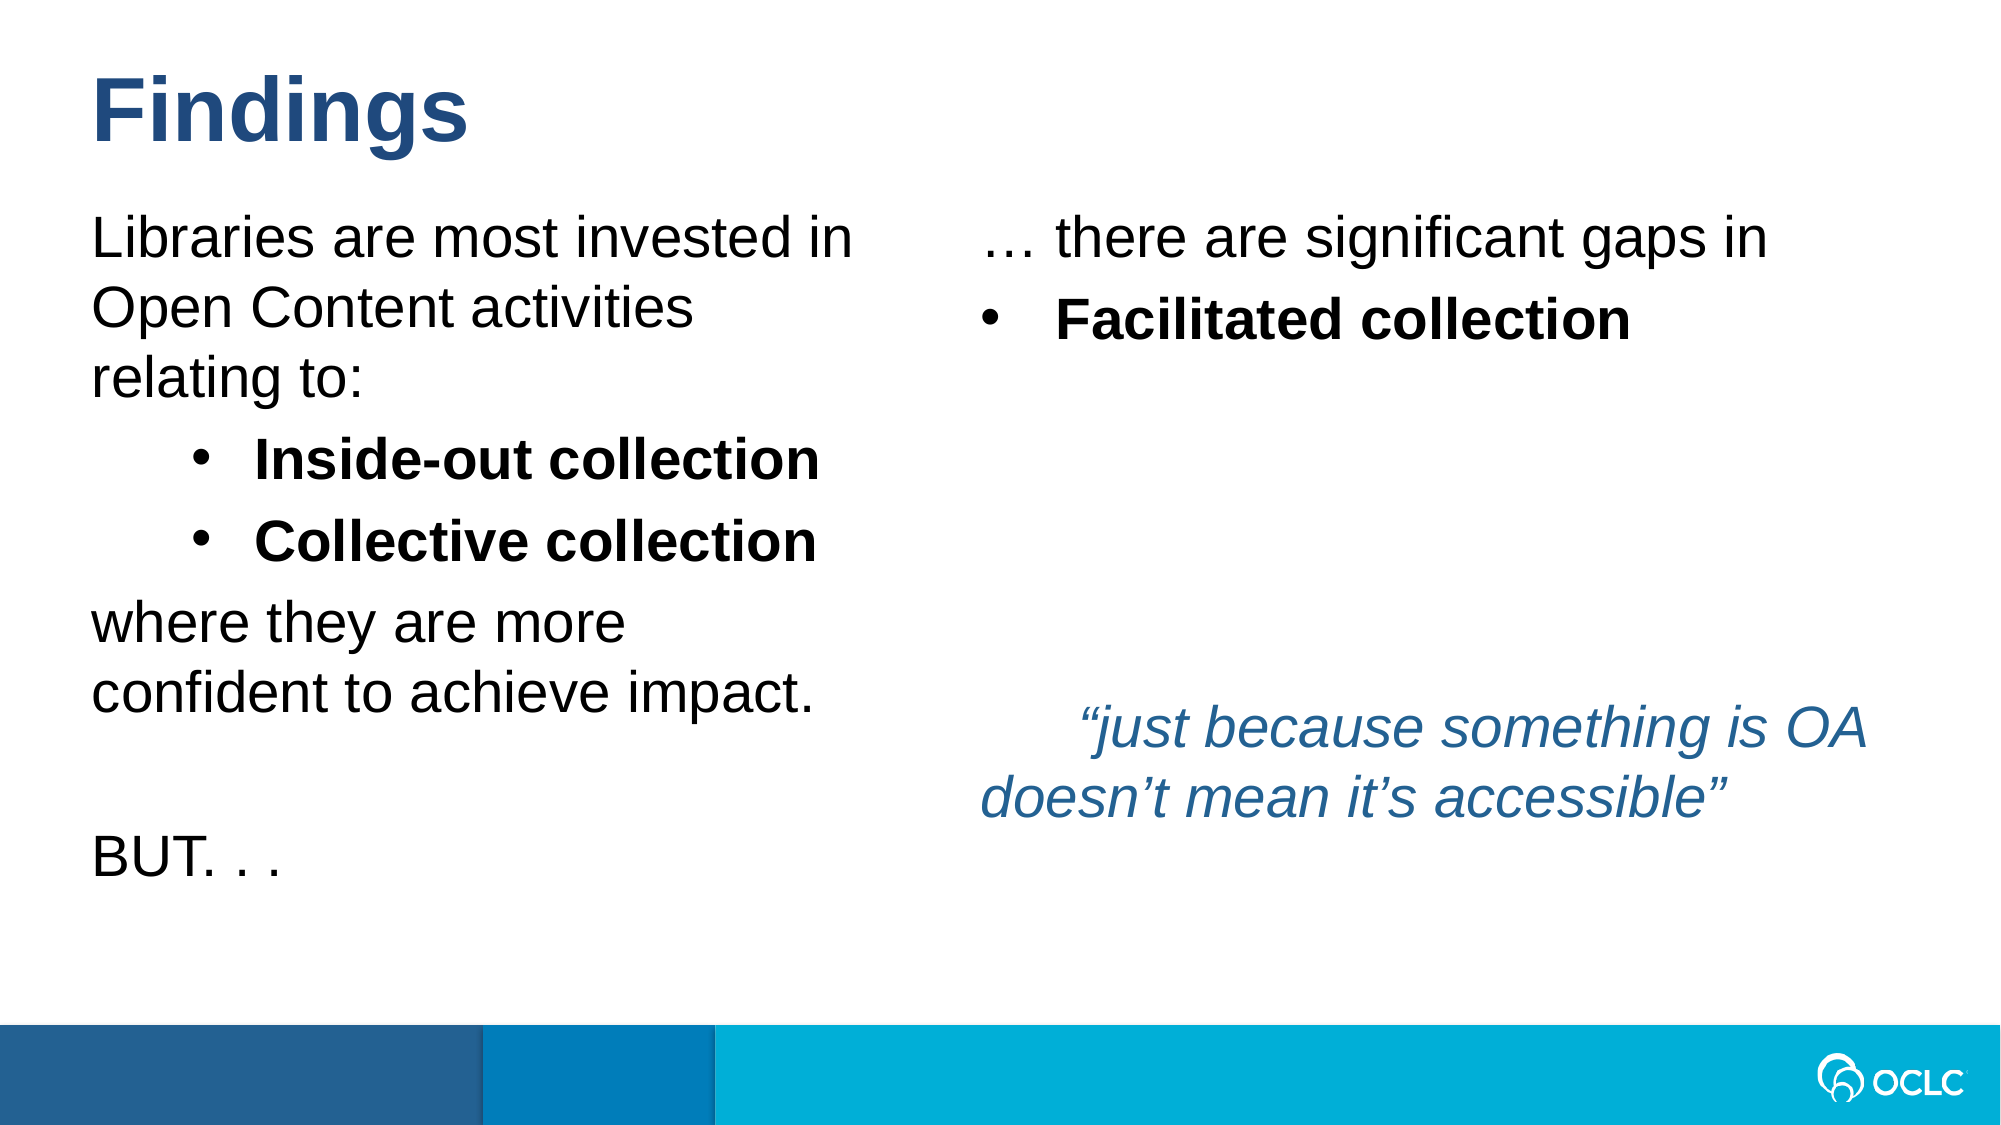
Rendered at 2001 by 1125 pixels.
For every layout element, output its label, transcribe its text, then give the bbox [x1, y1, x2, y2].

list Findings [77, 43, 1446, 168]
list Libraries are most invested in Open Content activities relating to: Inside-out collection Collective collection where they are more confident to achieve impact. BUT. . . [77, 191, 879, 1005]
text_box … there are significant gaps in Facilitated collection “just because something is OA doesn’t mean it’s accessible” [966, 191, 1968, 927]
